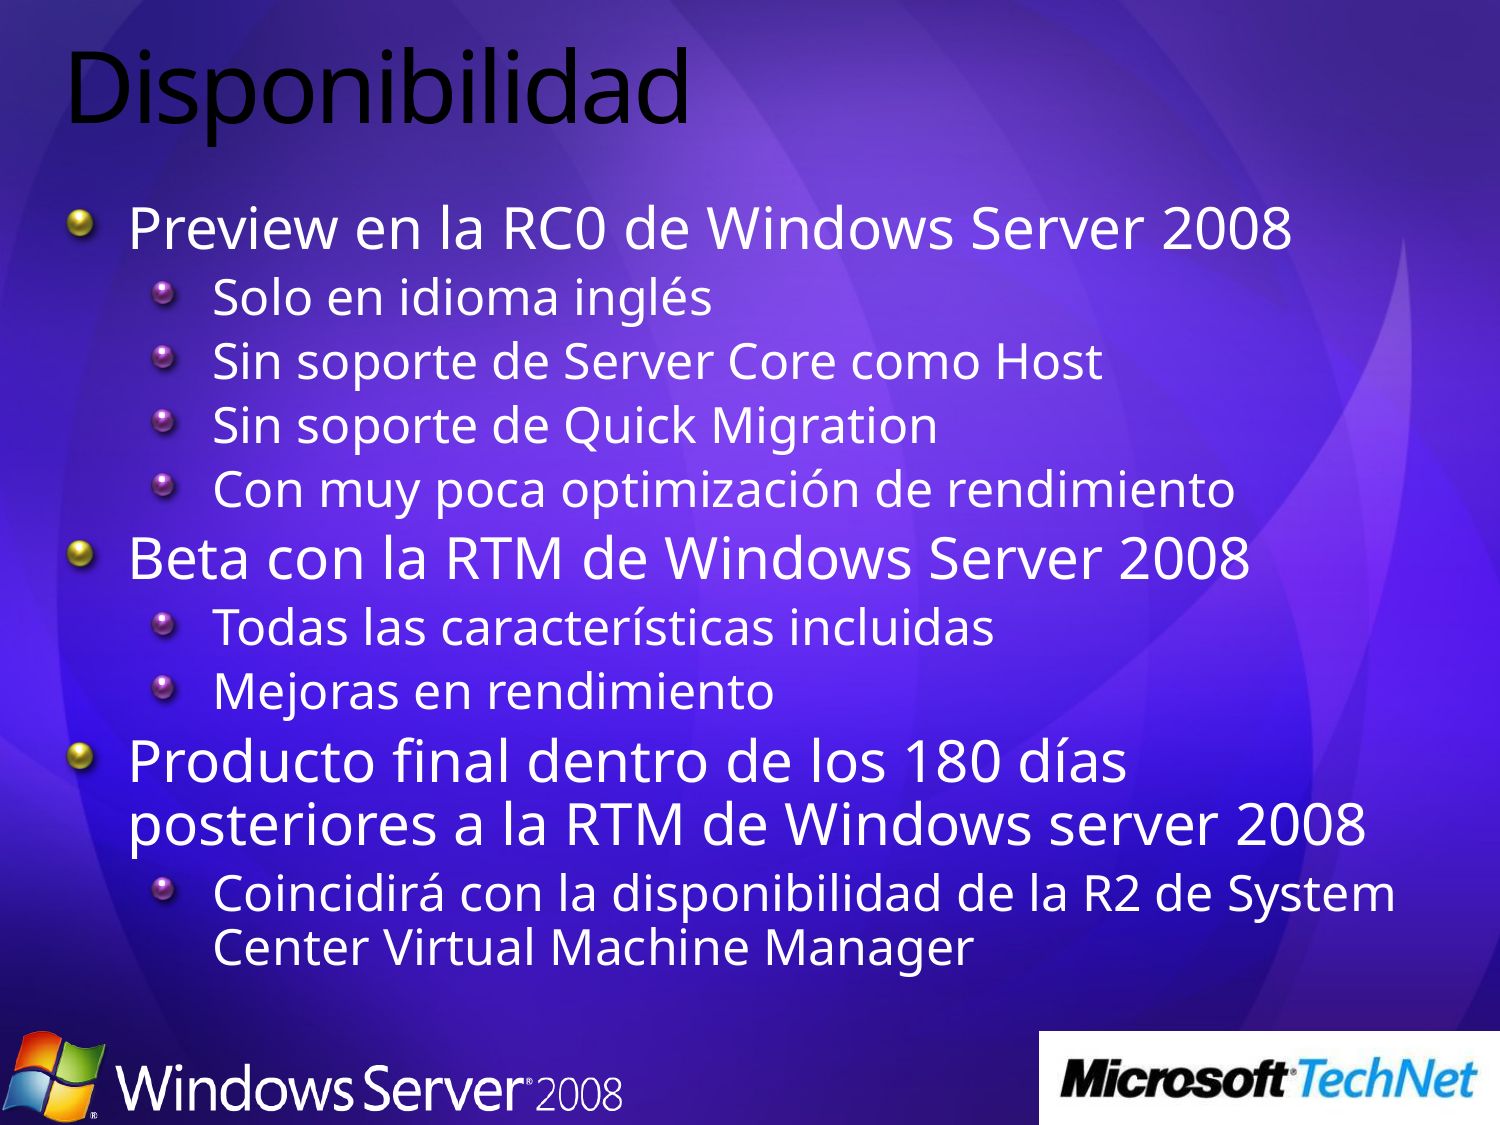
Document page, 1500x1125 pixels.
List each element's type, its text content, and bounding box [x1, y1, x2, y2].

title Disponibilidad [62, 37, 1438, 147]
picture [0, 0, 1500, 1125]
list Preview en la RC0 de Windows Server 2008 Solo en idioma inglés Sin soporte de Server Core como Host Sin soporte de Quick Migration Con muy poca optimización de rendimiento Beta con la RTM de Windows Server 2008 Todas las características incluidas Mejoras en rendimiento Producto final dentro de los 180 días posteriores a la RTM de Windows server 2008 Coincidirá con la disponibilidad de la R2 de System Center Virtual Machine Manager [62, 198, 1438, 1015]
